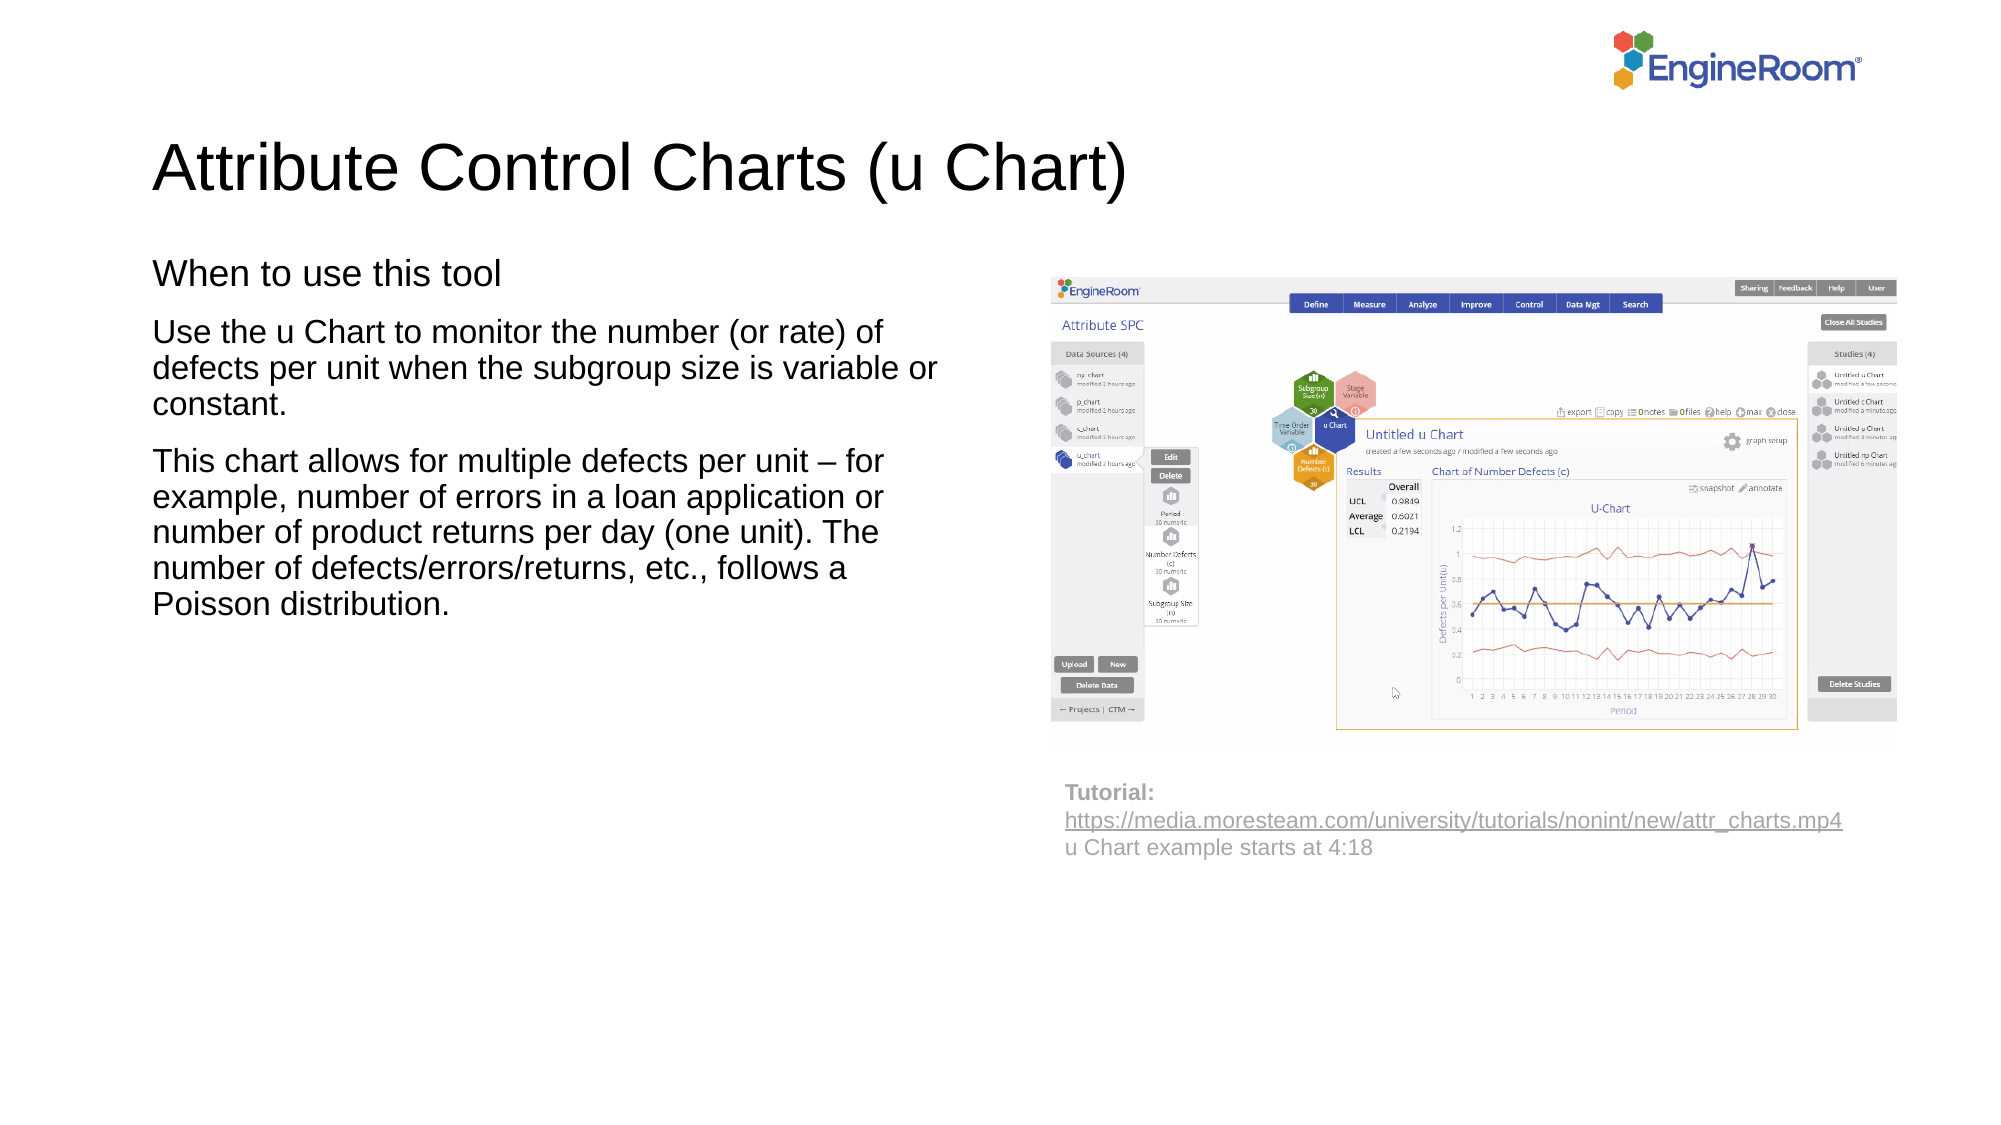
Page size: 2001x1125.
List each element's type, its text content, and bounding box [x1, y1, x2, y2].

text_box Tutorial: https://media.moresteam.com/university/tutorials/nonint/new/attr_charts.mp4 u Chart example starts at 4:18 [1049, 770, 1859, 868]
title Attribute Control Charts (u Chart) [137, 59, 1863, 278]
list When to use this tool Use the u Chart to monitor the number (or rate) of defects per unit when the subgroup size is variable or constant. This chart allows for multiple defects per unit – for example, number of errors in a loan application or number of product returns per day (one unit). The number of defects/errors/returns, etc., follows a Poisson distribution. [137, 246, 983, 1040]
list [1051, 277, 1897, 752]
picture [1612, 29, 1863, 90]
